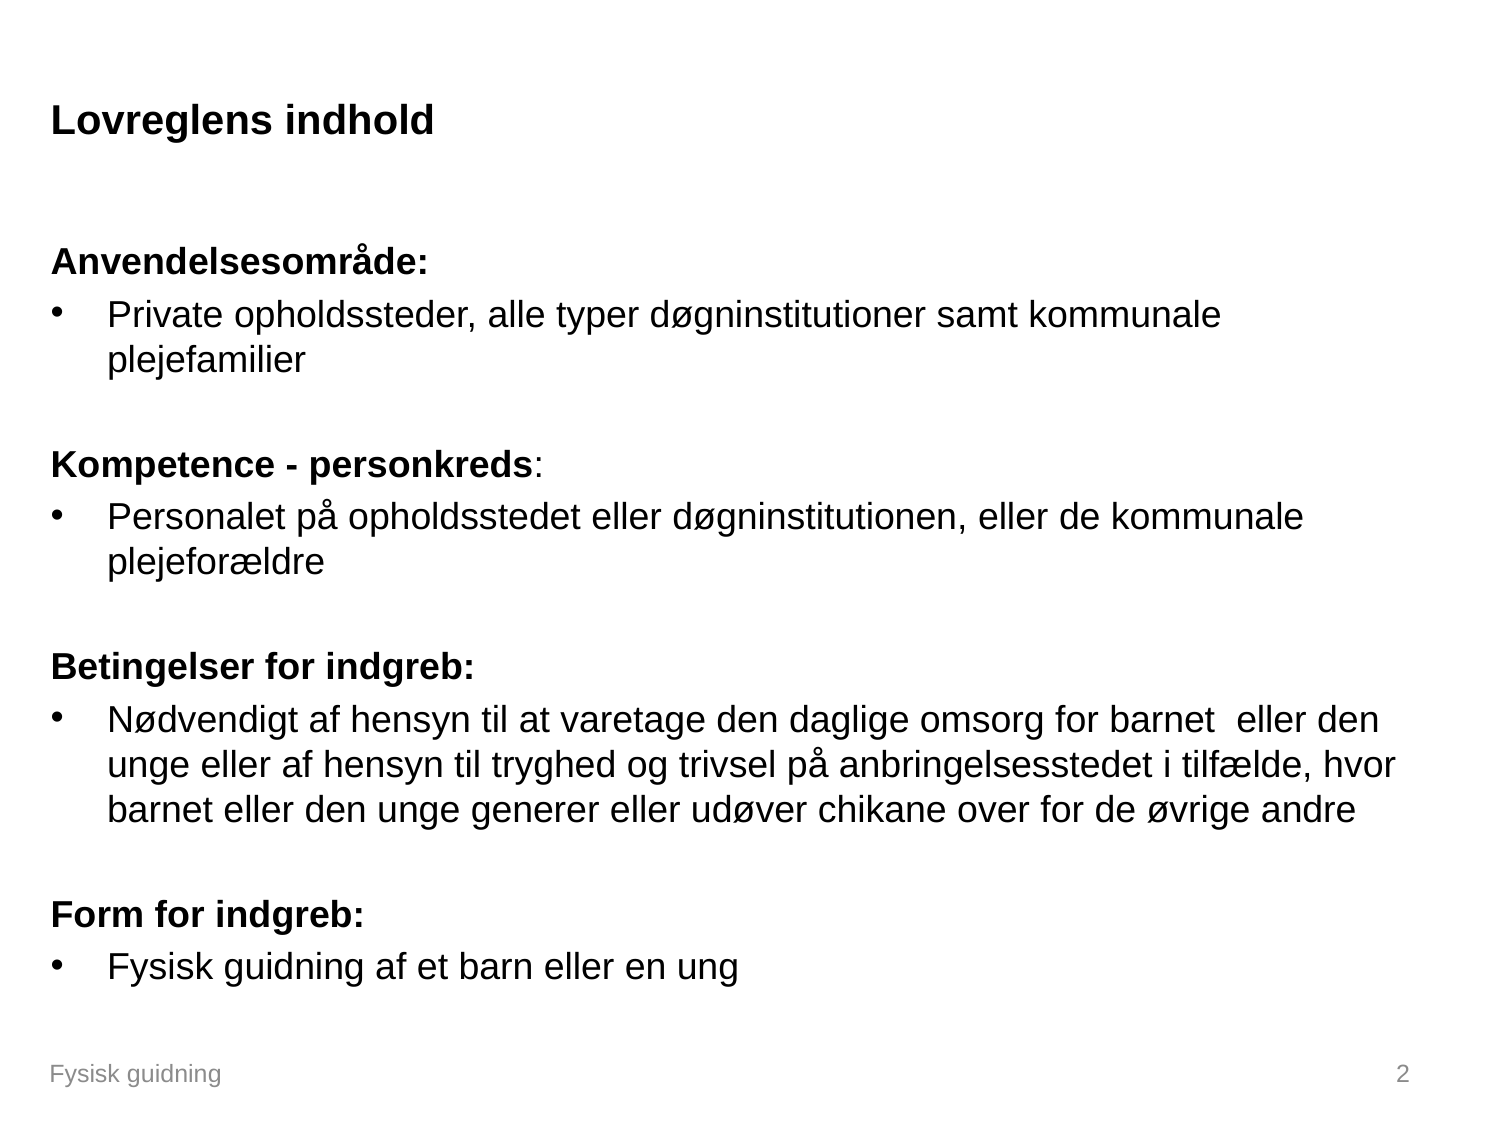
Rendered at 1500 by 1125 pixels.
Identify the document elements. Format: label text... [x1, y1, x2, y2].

title Lovreglens indhold [35, 24, 965, 212]
slide_number 2 [1074, 1042, 1425, 1103]
footer Fysisk guidning [34, 1042, 988, 1104]
list Anvendelsesområde: Private opholdssteder, alle typer døgninstitutioner samt kommunale plejefamilier Kompetence - personkreds: Personalet på opholdsstedet eller døgninstitutionen, eller de kommunale plejeforældre Betingelser for indgreb: Nødvendigt af hensyn til at varetage den daglige omsorg for barnet eller den unge eller af hensyn til tryghed og trivsel på anbringelsesstedet i tilfælde, hvor barnet eller den unge generer eller udøver chikane over for de øvrige andre Form for indgreb: Fysisk guidning af et barn eller en ung [35, 229, 1442, 1000]
